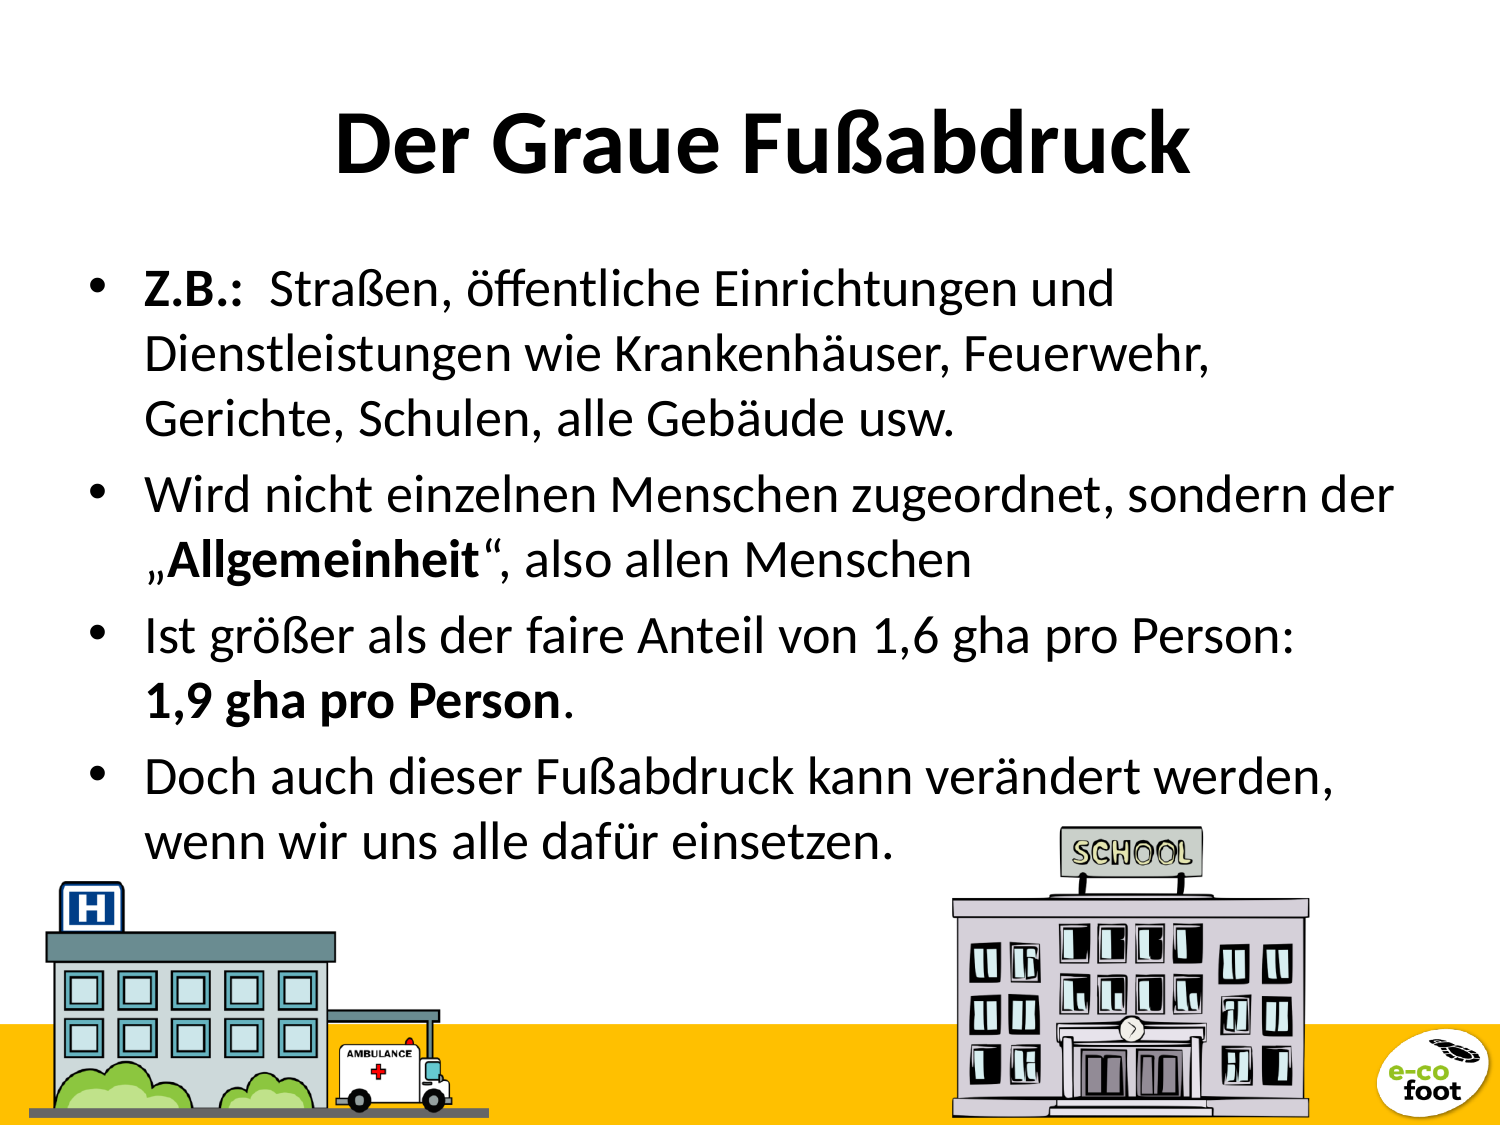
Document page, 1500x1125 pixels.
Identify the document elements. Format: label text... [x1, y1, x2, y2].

list Z.B.: Straßen, öffentliche Einrichtungen und Dienstleistungen wie Krankenhäuser, Feuerwehr, Gerichte, Schulen, alle Gebäude usw. Wird nicht einzelnen Menschen zugeordnet, sondern der „Allgemeinheit“, also allen Menschen Ist größer als der faire Anteil von 1,6 gha pro Person: 1,9 gha pro Person. Doch auch dieser Fußabdruck kann verändert werden, wenn wir uns alle dafür einsetzen. [73, 245, 1424, 988]
picture [29, 881, 489, 1118]
title Der Graue Fußabdruck [88, 42, 1439, 231]
picture [950, 822, 1312, 1119]
picture [1364, 1021, 1500, 1124]
